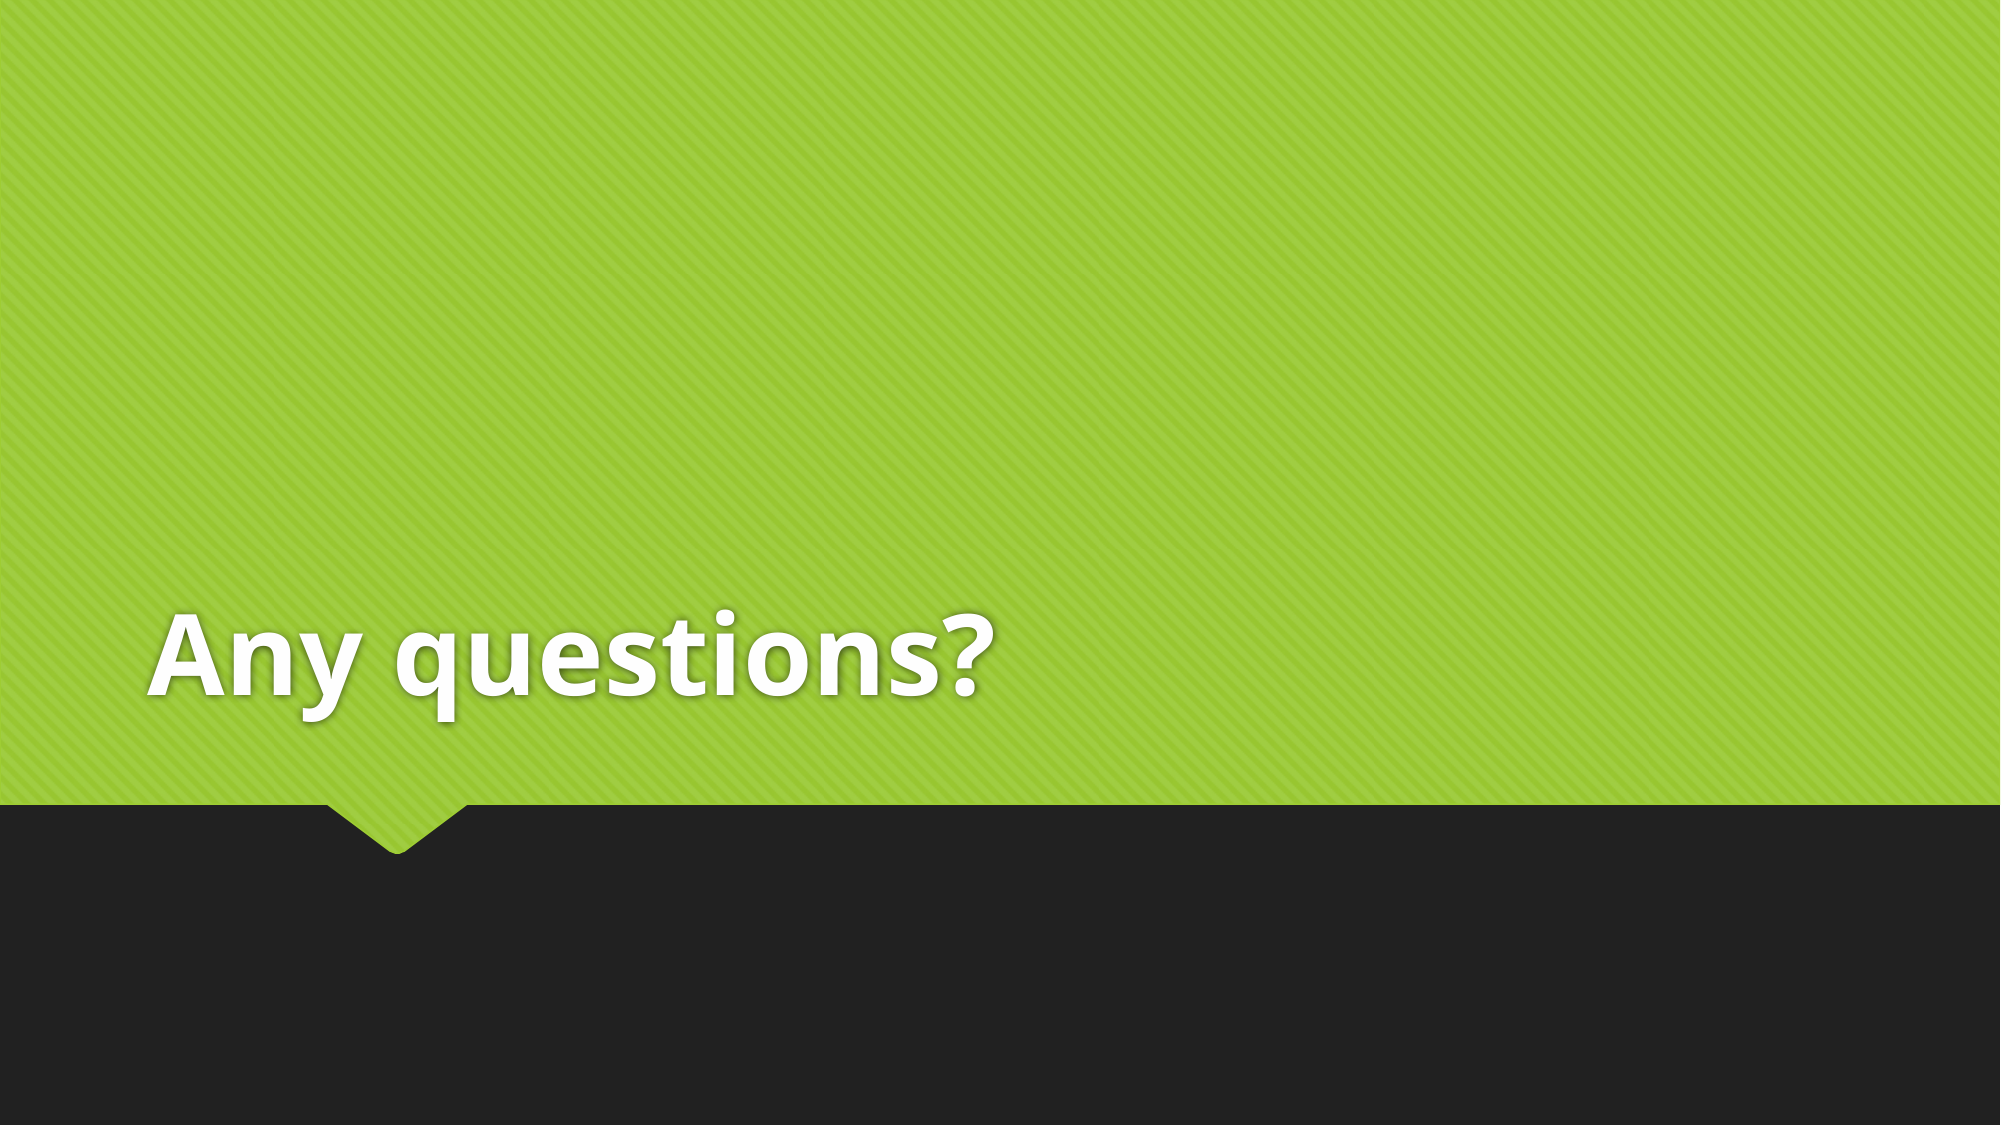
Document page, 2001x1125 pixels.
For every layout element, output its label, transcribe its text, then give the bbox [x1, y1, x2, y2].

title Any questions? [132, 237, 1868, 726]
